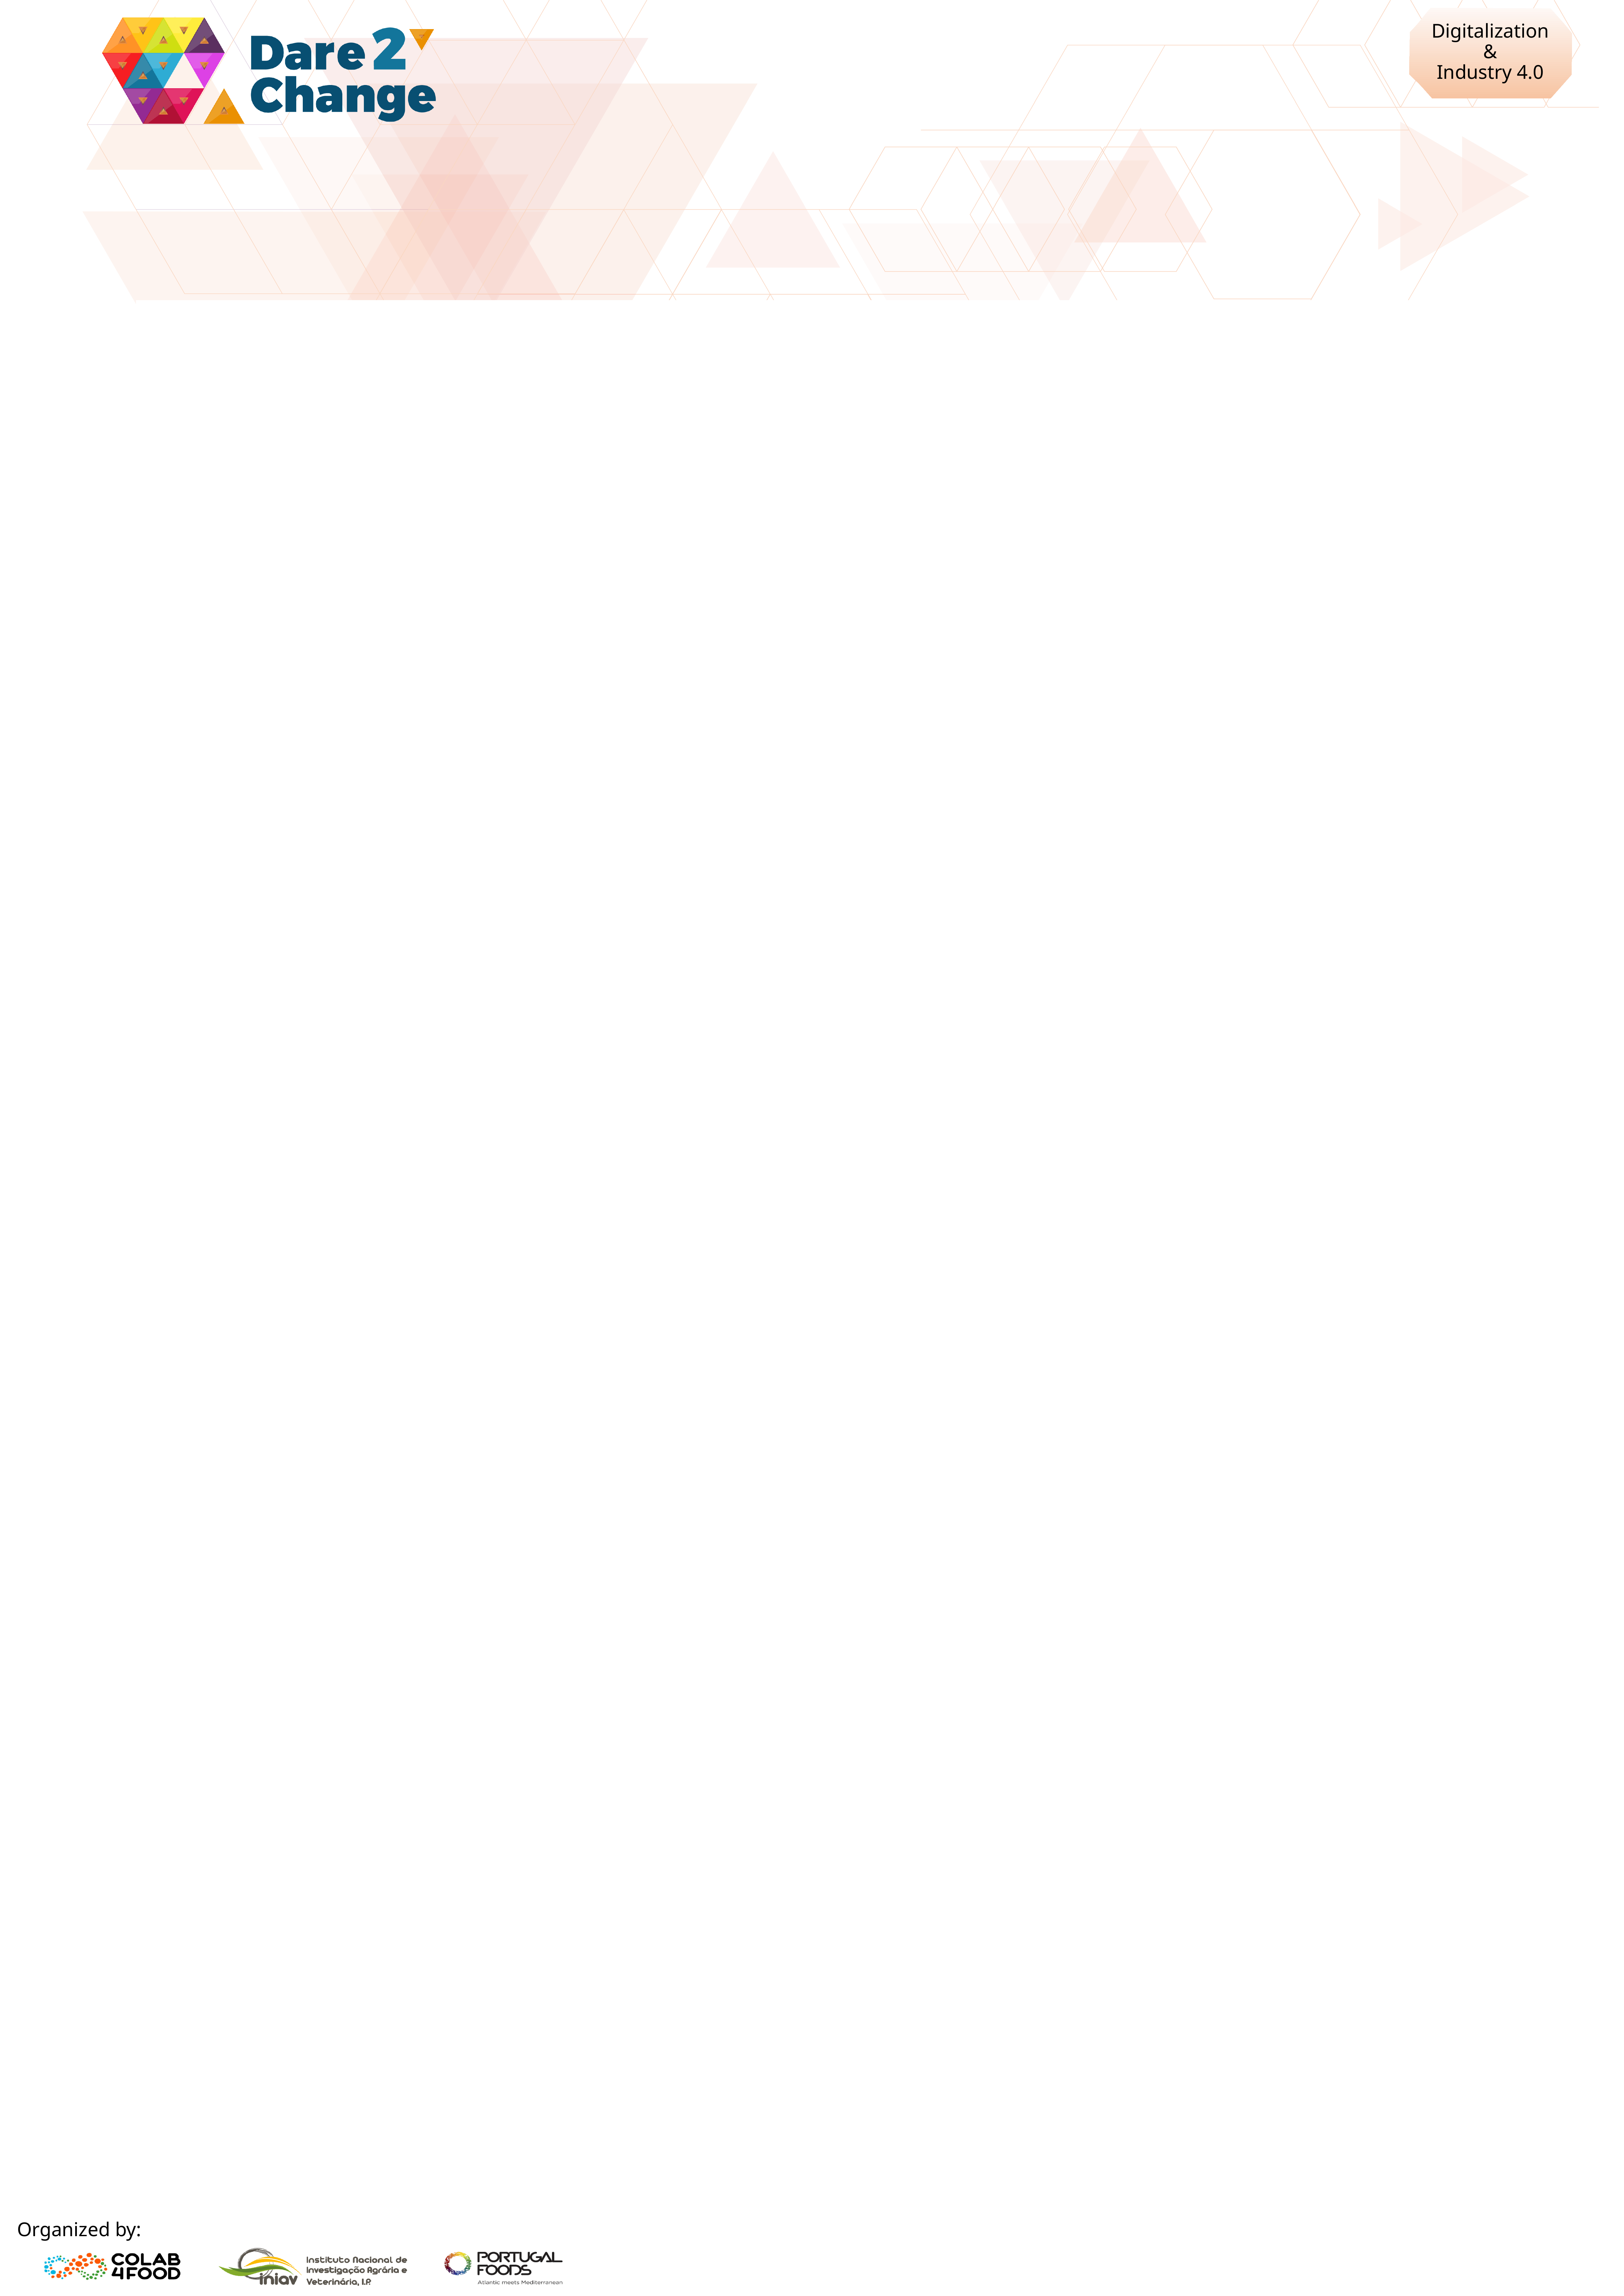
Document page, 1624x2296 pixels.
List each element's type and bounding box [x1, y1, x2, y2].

picture [435, 2247, 573, 2286]
picture [218, 2247, 408, 2286]
picture [70, 0, 470, 150]
picture [32, 2247, 192, 2286]
